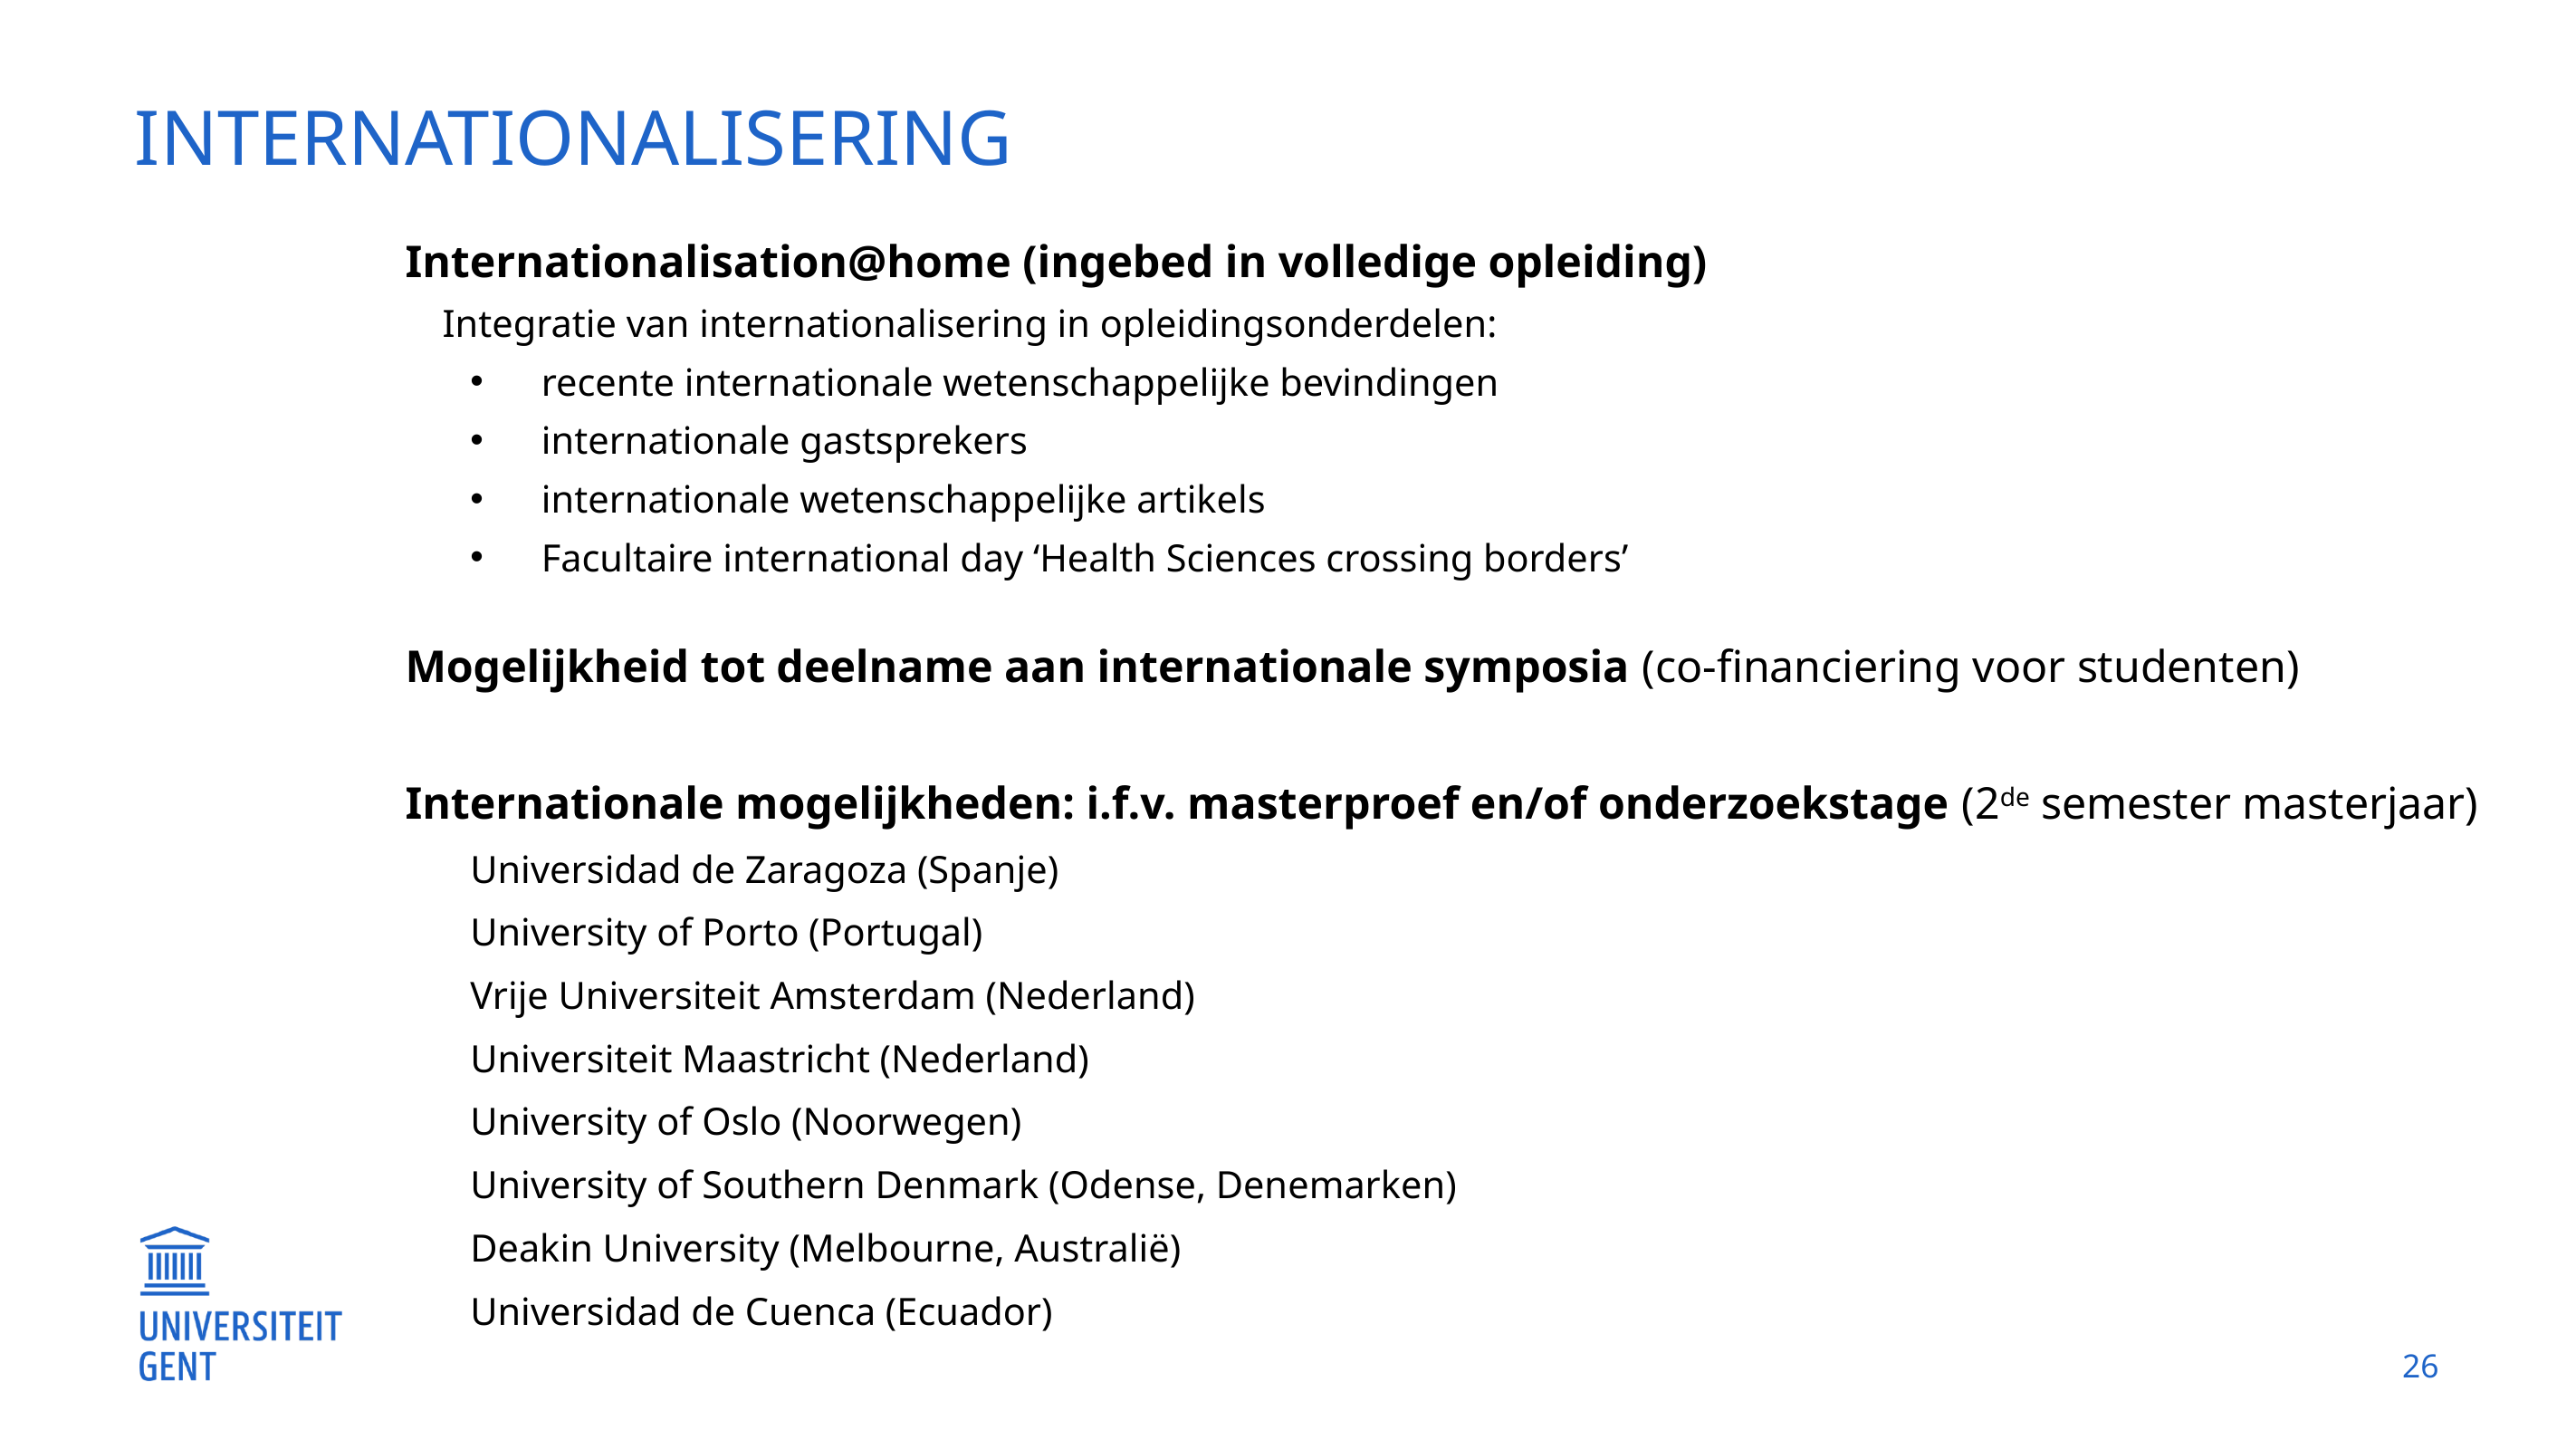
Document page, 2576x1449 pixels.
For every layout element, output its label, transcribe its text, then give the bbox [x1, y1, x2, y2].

picture [72, 1174, 379, 1449]
title Internationalisering [120, 60, 2455, 188]
slide_number 26 [2315, 1329, 2453, 1407]
list Internationalisation@home (ingebed in volledige opleiding) Integratie van internationalisering in opleidingsonderdelen: recente internationale wetenschappelijke bevindingen internationale gastsprekers internationale wetenschappelijke artikels Facultaire international day ‘Health Sciences crossing borders’ Mogelijkheid tot deelname aan internationale symposia (co-financiering voor studenten) Internationale mogelijkheden: i.f.v. masterproef en/of onderzoekstage (2de semester masterjaar) Universidad de Zaragoza (Spanje) University of Porto (Portugal) Vrije Universiteit Amsterdam (Nederland) Universiteit Maastricht (Nederland) University of Oslo (Noorwegen) University of Southern Denmark (Odense, Denemarken) Deakin University (Melbourne, Australië) Universidad de Cuenca (Ecuador) [379, 211, 2576, 1449]
